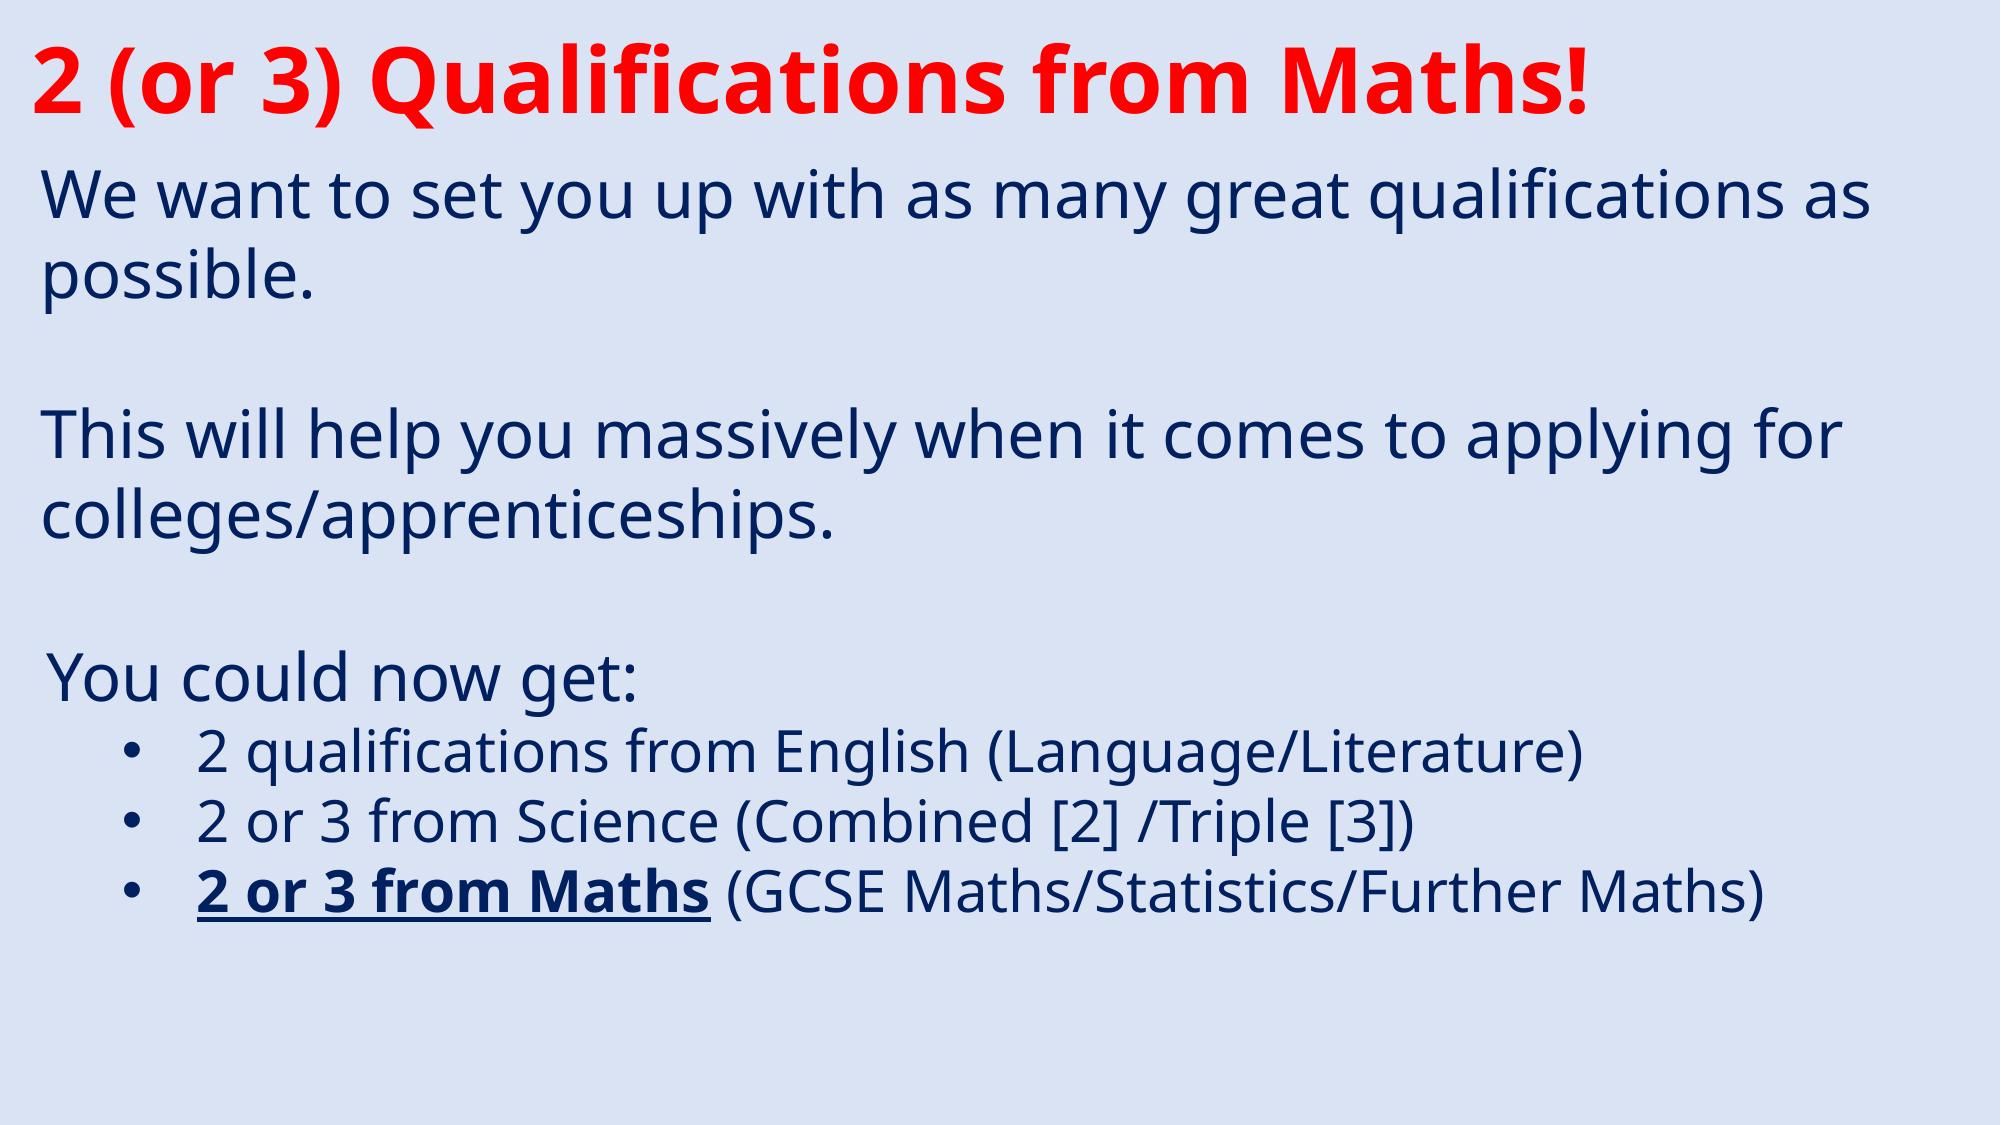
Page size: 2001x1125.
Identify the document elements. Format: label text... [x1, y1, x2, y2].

title 2 (or 3) Qualifications from Maths! [15, 0, 1741, 180]
text_box We want to set you up with as many great qualifications as possible. This will help you massively when it comes to applying for colleges/apprenticeships. [25, 144, 1939, 560]
text_box You could now get: 2 qualifications from English (Language/Literature) 2 or 3 from Science (Combined [2] /Triple [3]) 2 or 3 from Maths (GCSE Maths/Statistics/Further Maths) [31, 627, 1968, 932]
